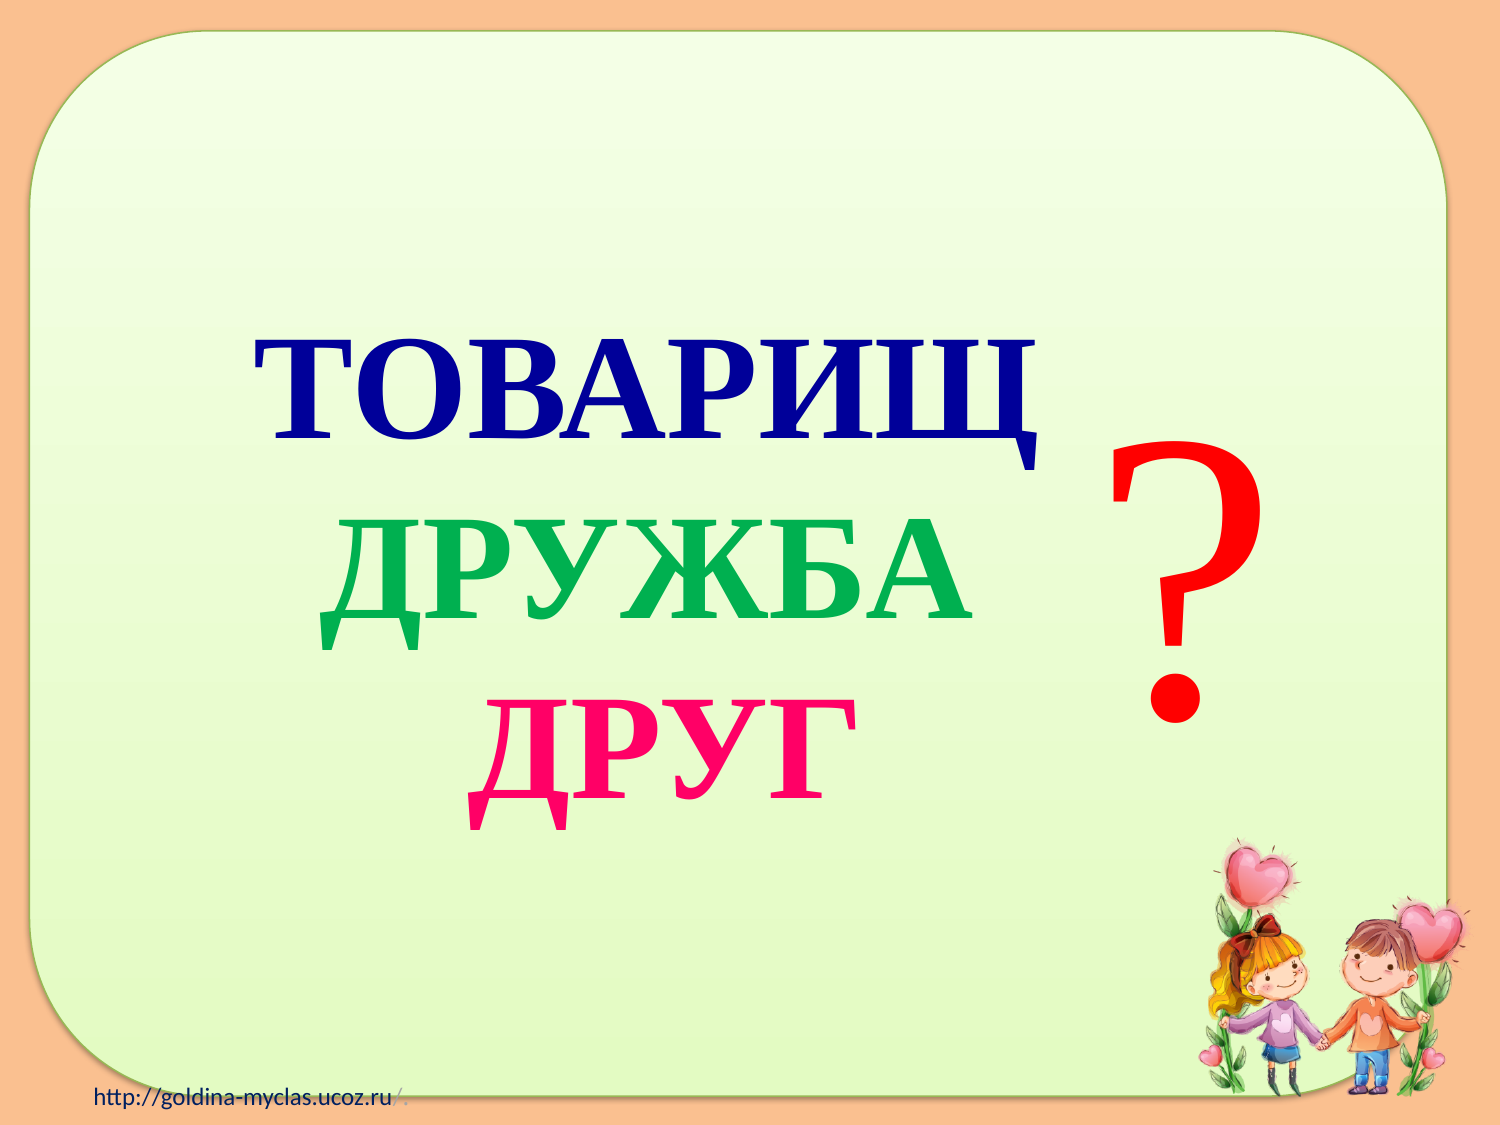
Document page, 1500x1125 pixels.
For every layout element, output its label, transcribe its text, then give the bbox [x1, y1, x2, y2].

picture [1198, 835, 1475, 1097]
text_box ? [1078, 292, 1383, 808]
text_box ТОВАРИЩ ДРУЖБА ДРУГ [238, 281, 1055, 836]
